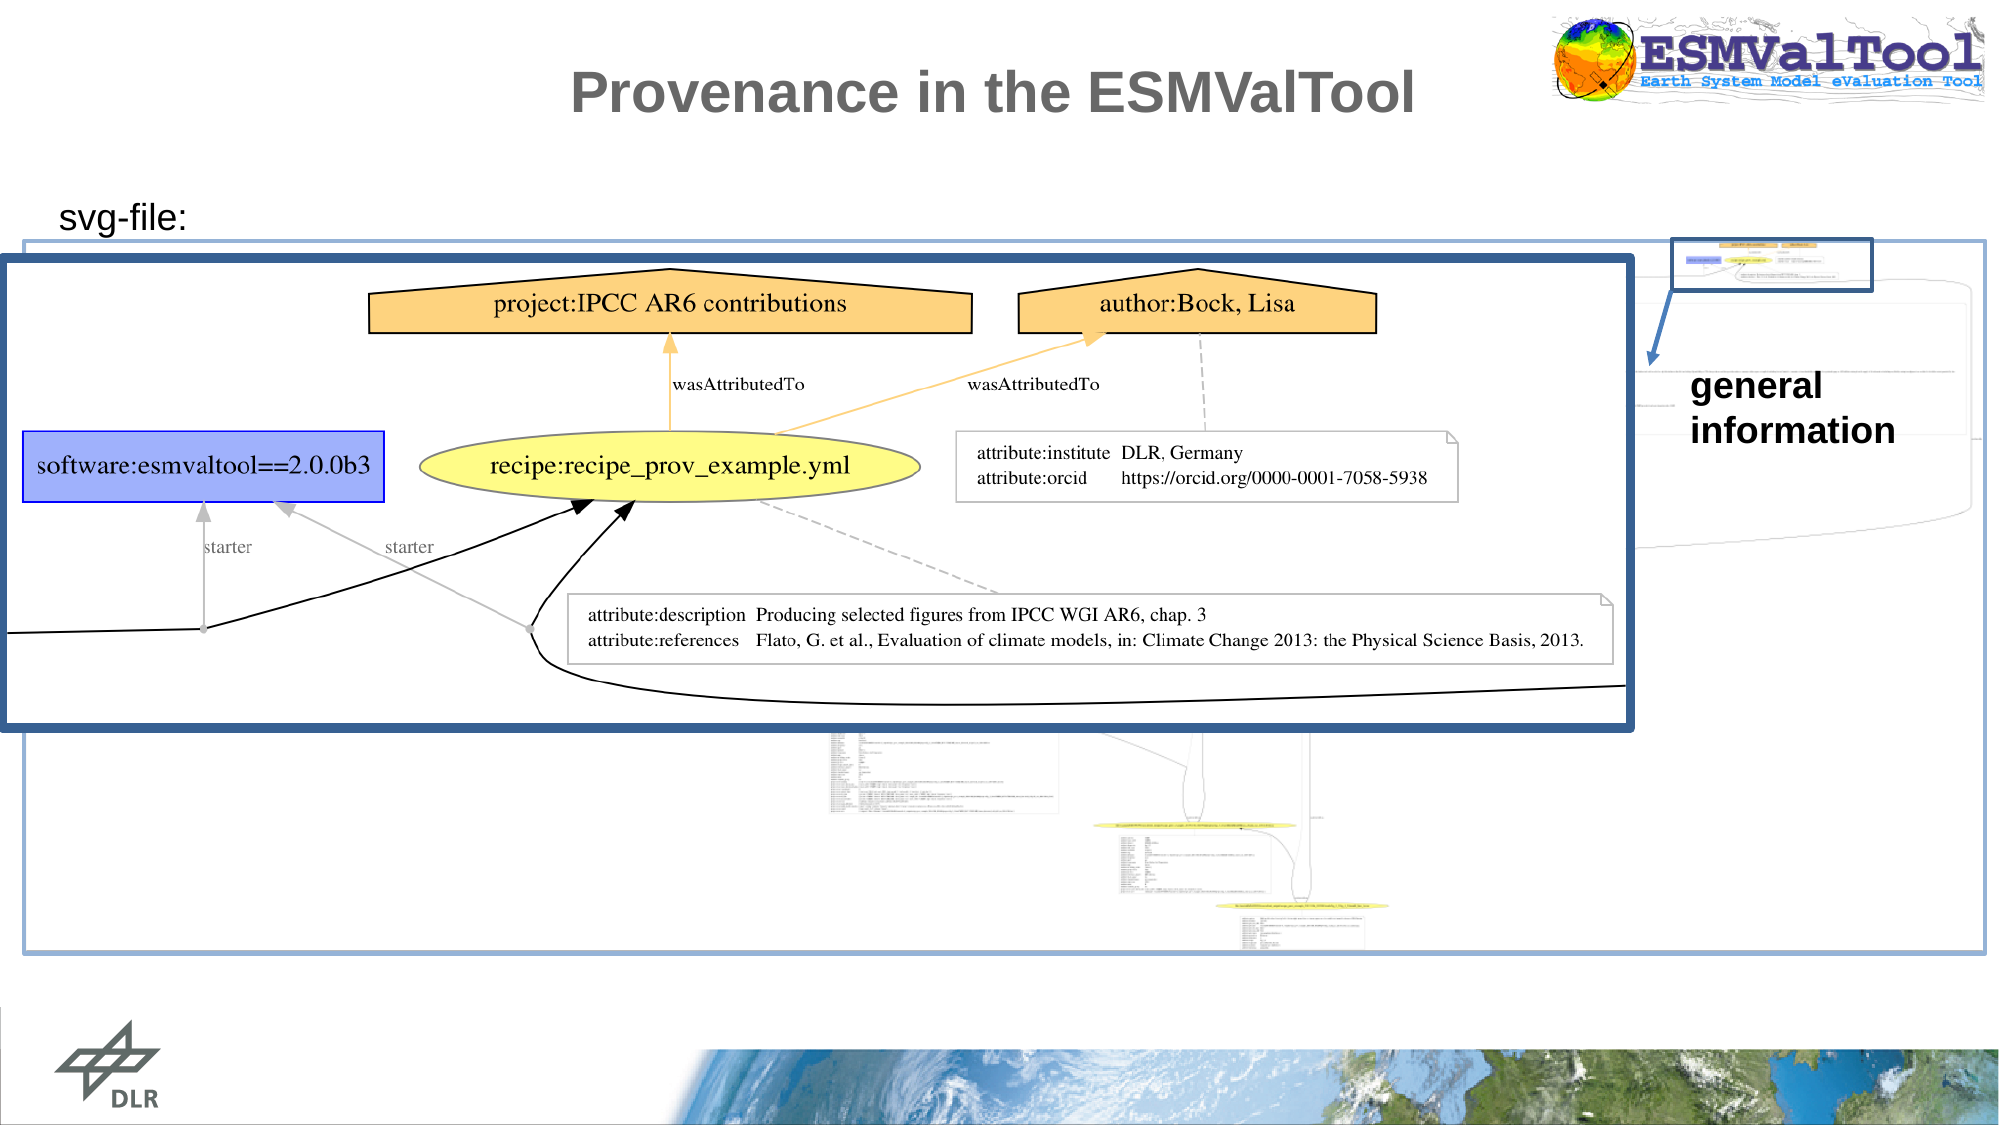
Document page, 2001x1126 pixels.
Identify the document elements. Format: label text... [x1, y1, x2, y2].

text_box Provenance in the ESMValTool [31, 54, 1957, 126]
picture [0, 1007, 1999, 1125]
picture [1551, 16, 1985, 105]
text_box svg-file: [44, 185, 232, 239]
picture [7, 242, 1983, 952]
